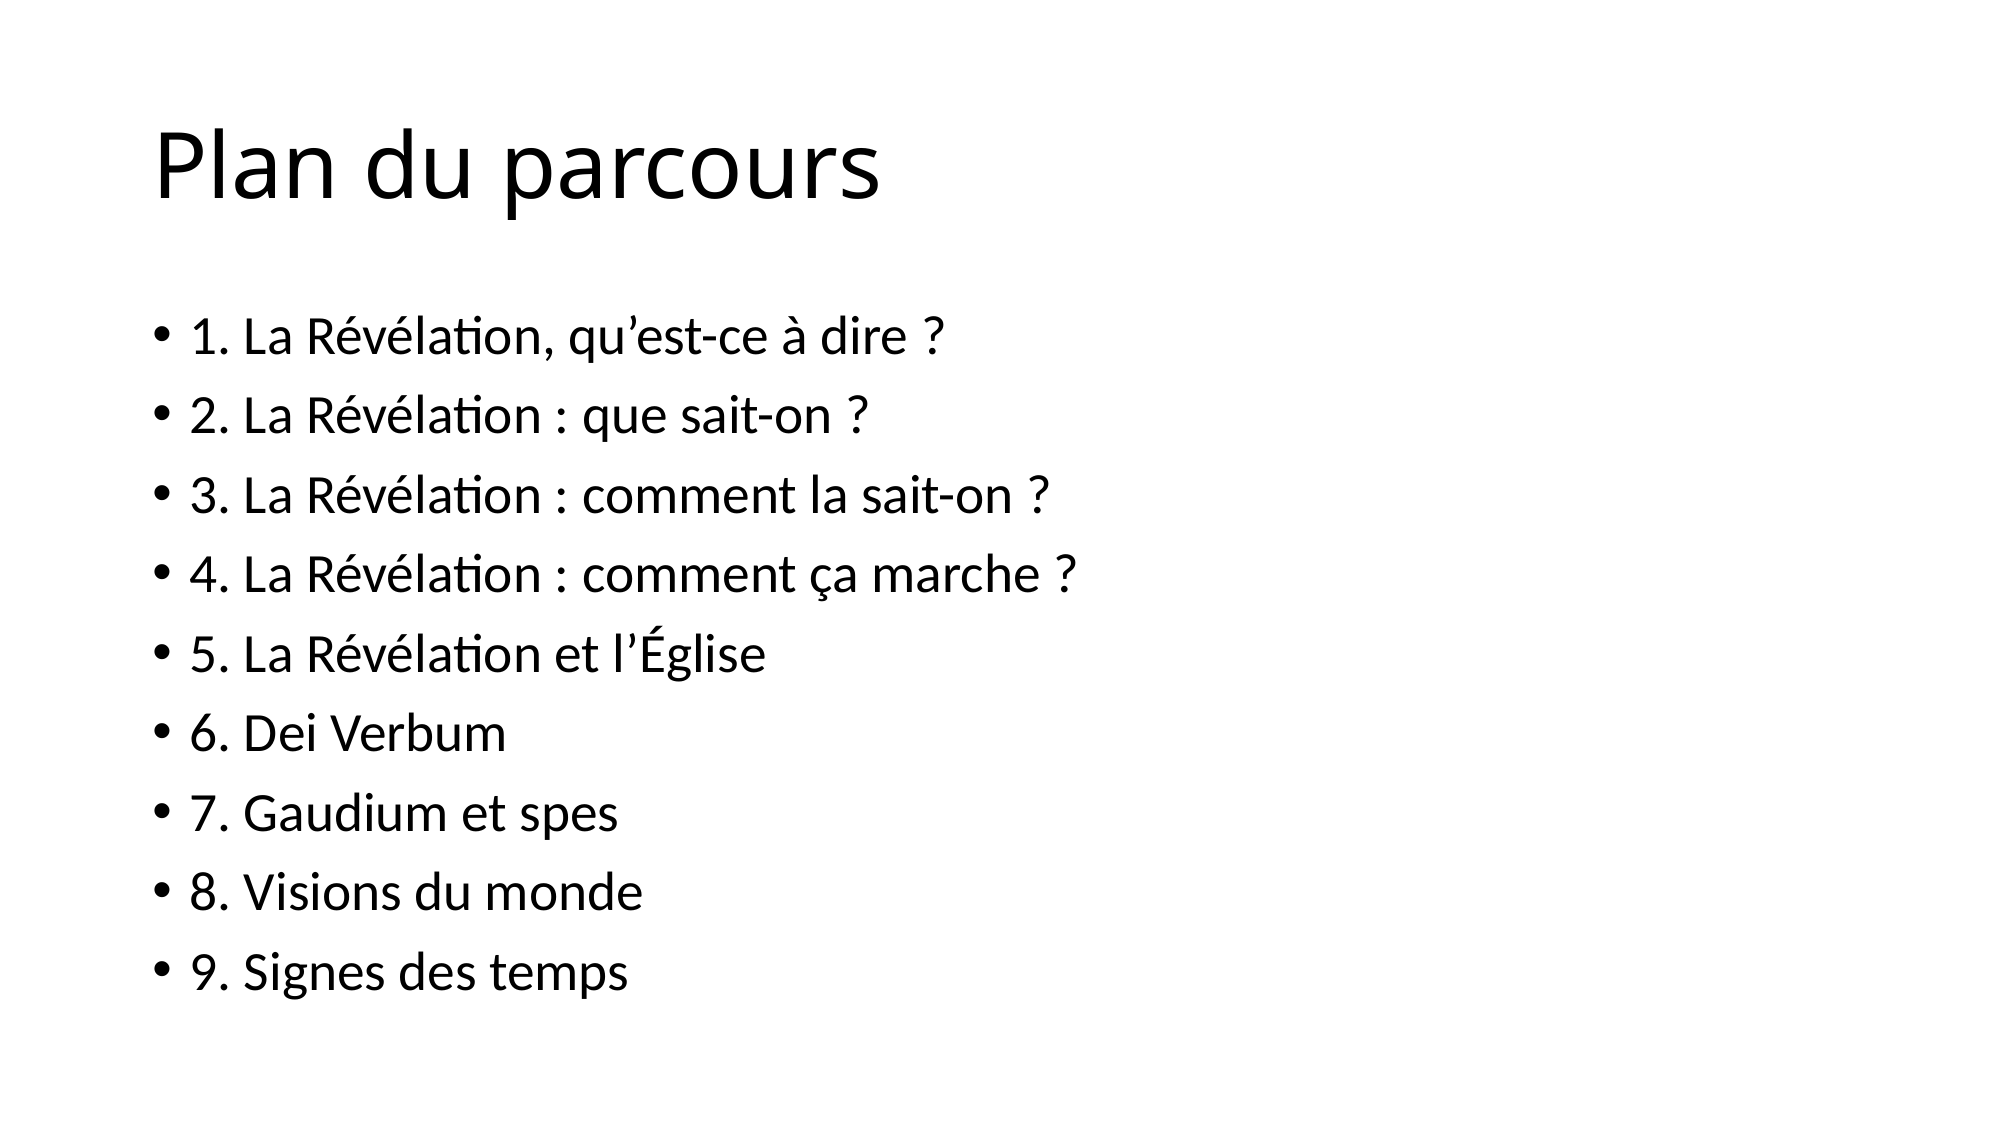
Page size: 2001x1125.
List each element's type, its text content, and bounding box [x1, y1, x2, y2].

list 1. La Révélation, qu’est-ce à dire ? 2. La Révélation : que sait-on ? 3. La Révélation : comment la sait-on ? 4. La Révélation : comment ça marche ? 5. La Révélation et l’Église 6. Dei Verbum 7. Gaudium et spes 8. Visions du monde 9. Signes des temps [137, 299, 1863, 1014]
title Plan du parcours [137, 59, 1863, 278]
